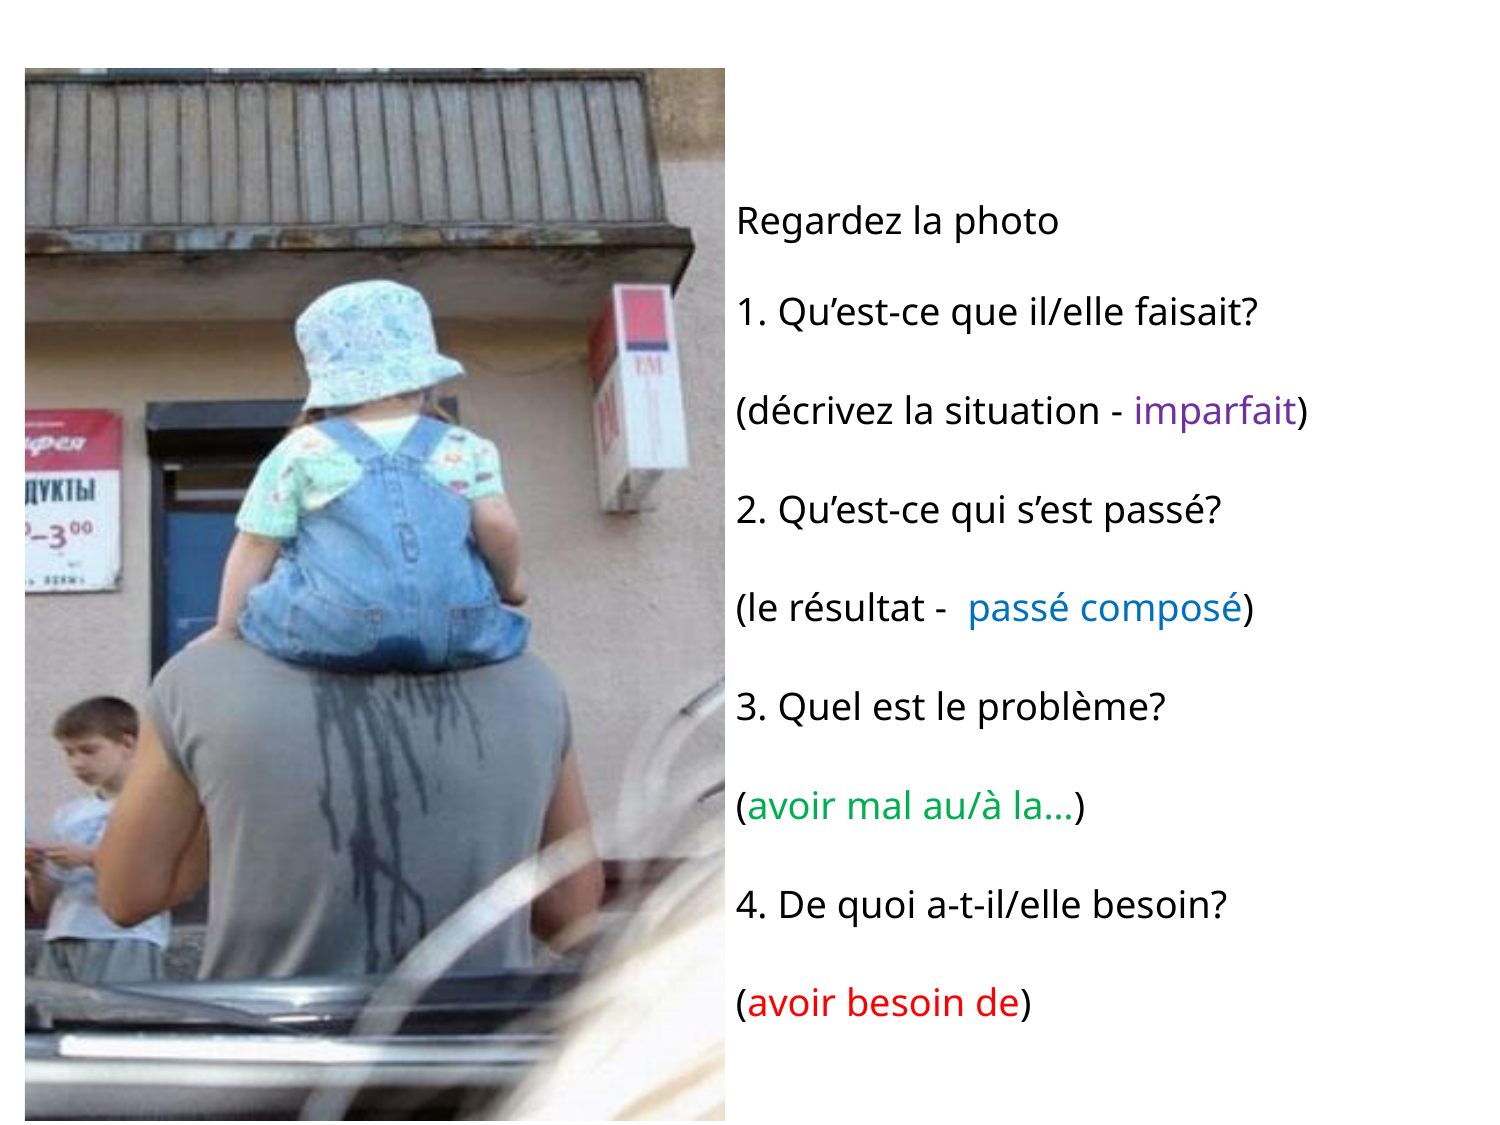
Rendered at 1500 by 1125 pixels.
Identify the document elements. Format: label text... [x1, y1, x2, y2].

list Regardez la photo 1. Qu’est-ce que il/elle faisait? (décrivez la situation - imparfait) 2. Qu’est-ce qui s’est passé? (le résultat - passé composé) 3. Quel est le problème? (avoir mal au/à la…) 4. De quoi a-t-il/elle besoin? (avoir besoin de) [729, 188, 1500, 1082]
picture [24, 67, 726, 1121]
